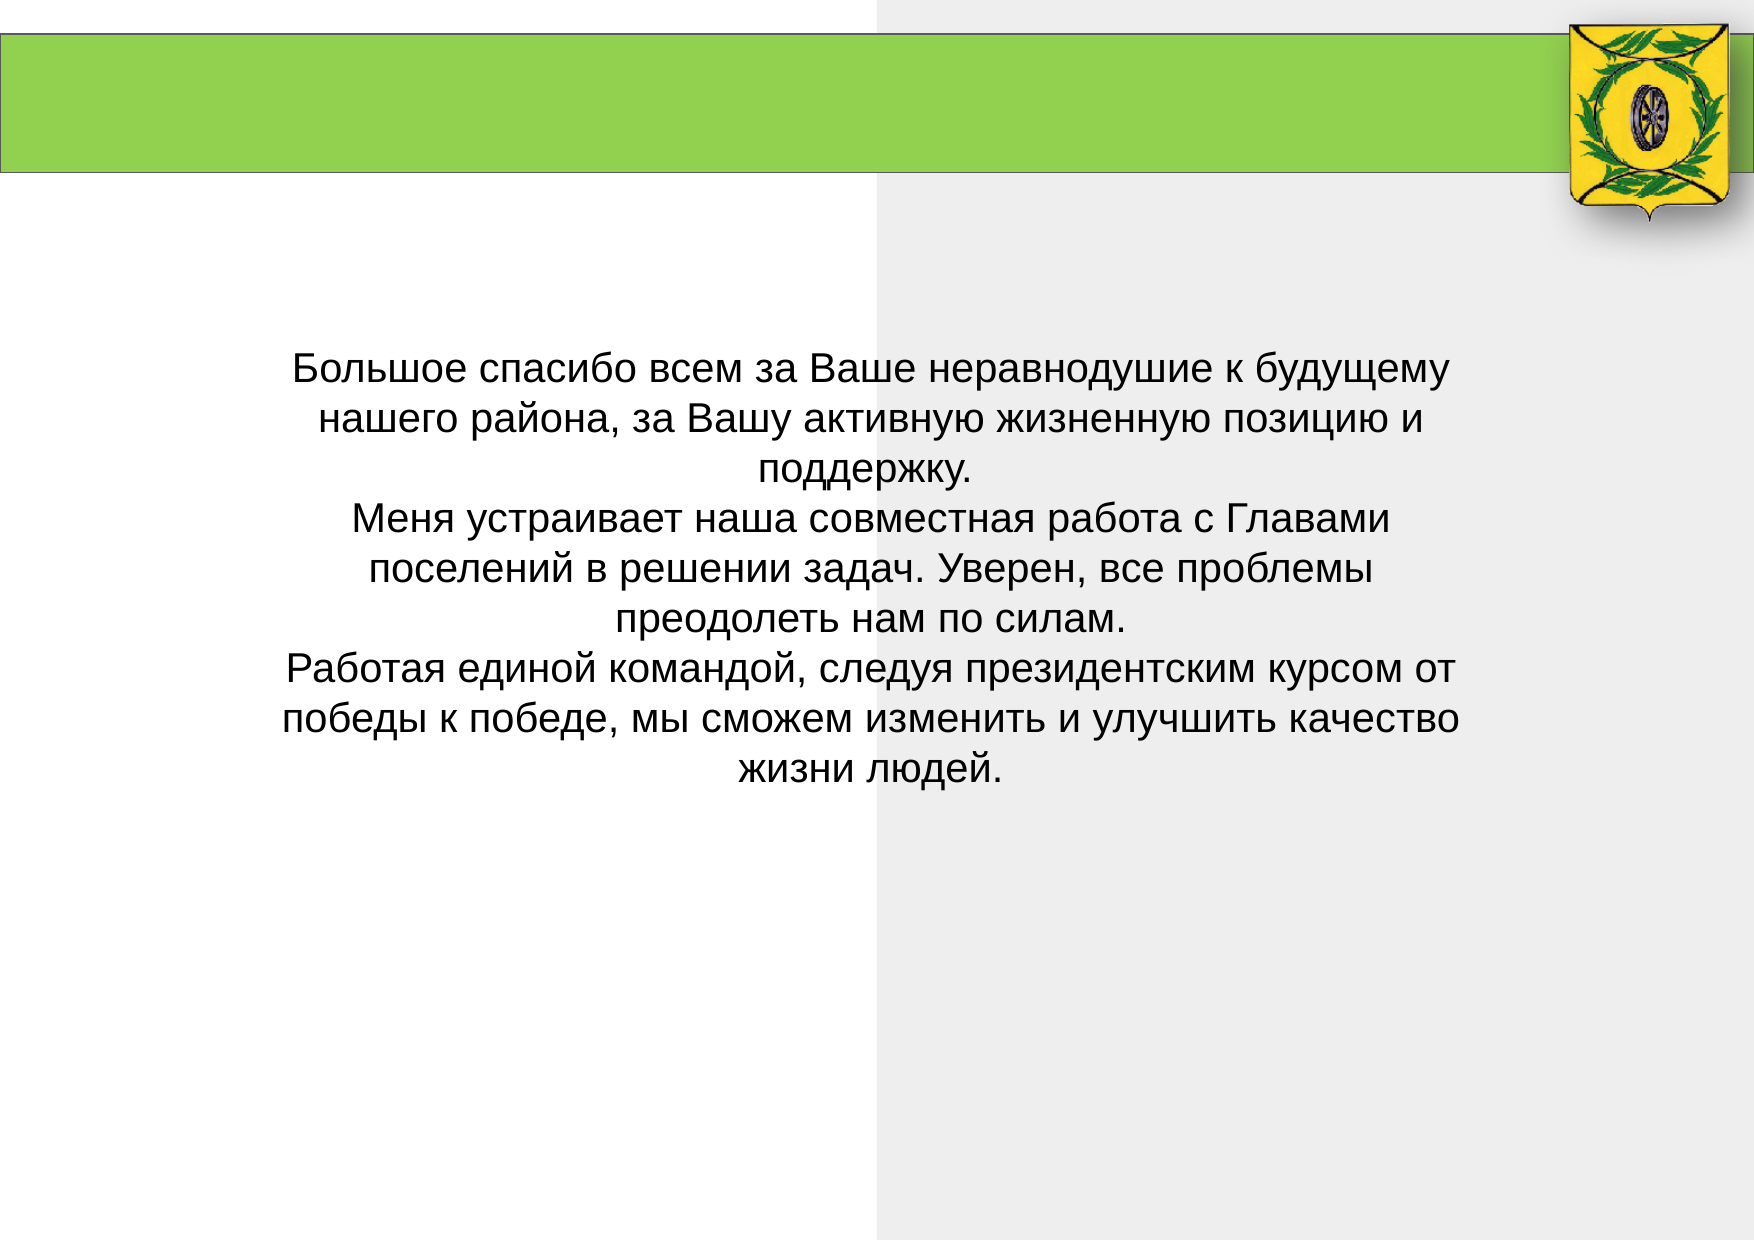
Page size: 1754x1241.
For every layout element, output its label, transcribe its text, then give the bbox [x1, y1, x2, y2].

title Большое спасибо всем за Ваше неравнодушие к будущему нашего района, за Вашу активную жизненную позицию и поддержку. Меня устраивает наша совместная работа с Главами поселений в решении задач. Уверен, все проблемы преодолеть нам по силам. Работая единой командой, следуя президентским курсом от победы к победе, мы сможем изменить и улучшить качество жизни людей. [244, 315, 1498, 890]
picture [1568, 22, 1731, 224]
text_box [0, 34, 1557, 173]
